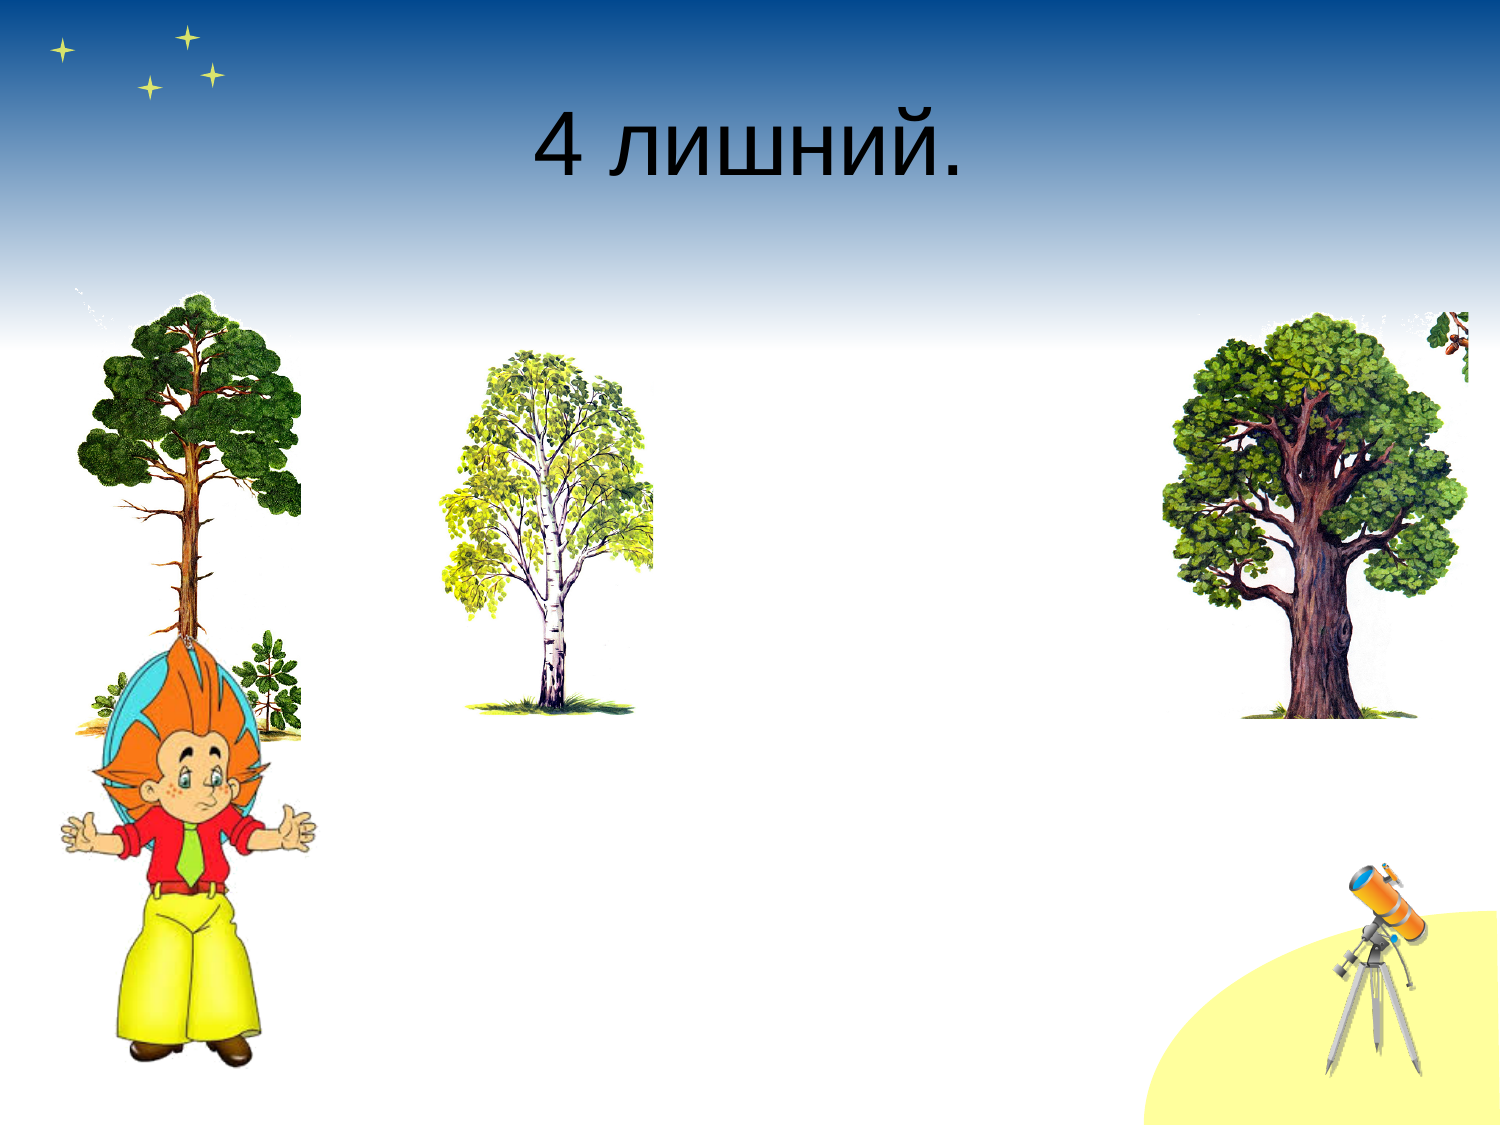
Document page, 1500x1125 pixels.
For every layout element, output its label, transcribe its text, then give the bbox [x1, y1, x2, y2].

picture [1325, 862, 1426, 1075]
picture [1162, 312, 1469, 719]
picture [49, 287, 327, 1069]
picture [437, 337, 654, 720]
title 4 лишний. [74, 44, 1426, 233]
